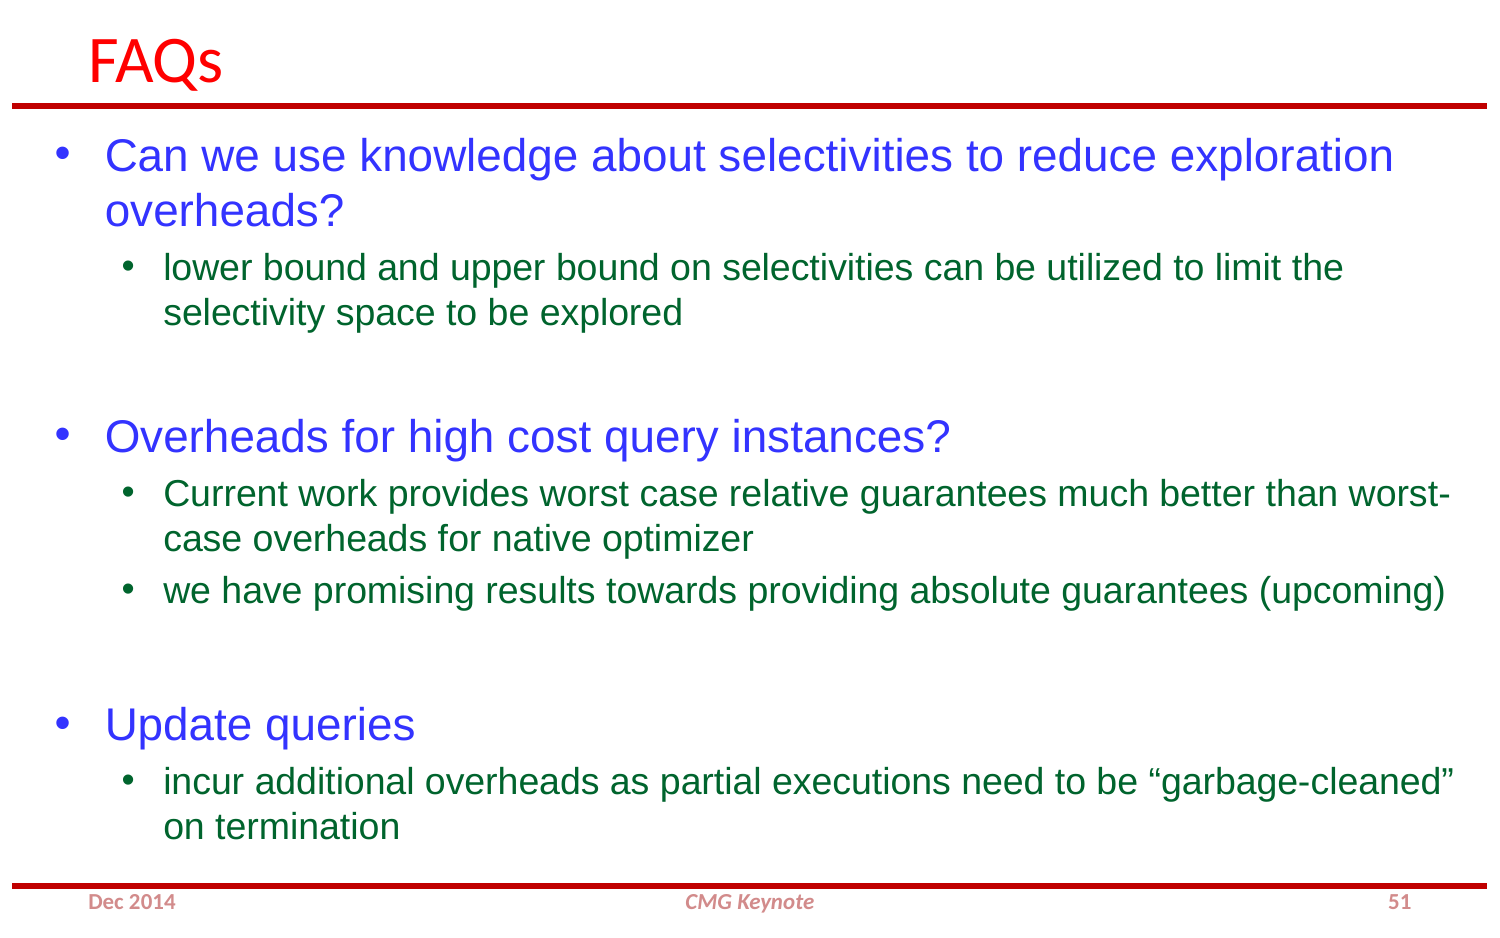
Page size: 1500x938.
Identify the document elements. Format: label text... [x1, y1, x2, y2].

title FAQs [75, 18, 1425, 94]
footer CMG Keynote [481, 881, 1019, 919]
slide_number 51 [1074, 881, 1425, 919]
list Can we use knowledge about selectivities to reduce exploration overheads? lower bound and upper bound on selectivities can be utilized to limit the selectivity space to be explored Overheads for high cost query instances? Current work provides worst case relative guarantees much better than worst-case overheads for native optimizer we have promising results towards providing absolute guarantees (upcoming) Update queries incur additional overheads as partial executions need to be “garbage-cleaned” on termination [41, 118, 1471, 871]
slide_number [75, 881, 425, 919]
